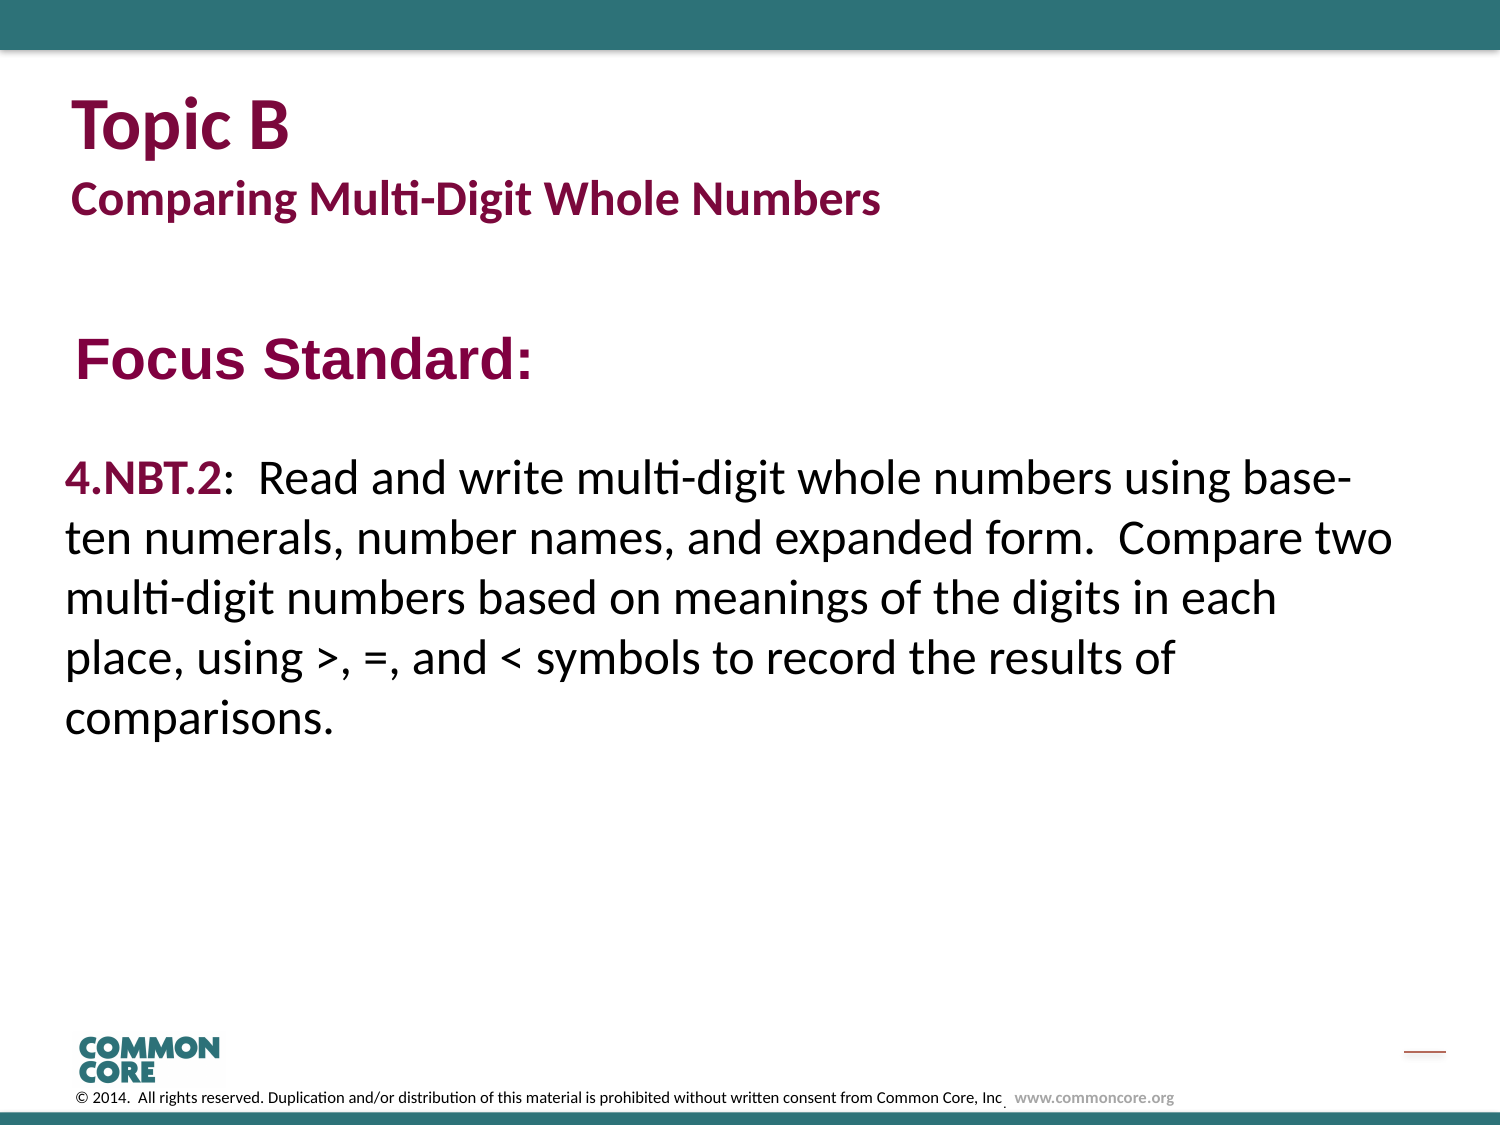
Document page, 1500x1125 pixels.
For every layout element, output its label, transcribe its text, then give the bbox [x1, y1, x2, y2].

picture [72, 1031, 226, 1088]
list Focus Standard: [74, 313, 1426, 974]
text_box 4.NBT.2: Read and write multi-digit whole numbers using base-ten numerals, number names, and expanded form. Compare two multi-digit numbers based on meanings of the digits in each place, using >, =, and < symbols to record the results of comparisons. [50, 437, 1410, 753]
title Topic B Comparing Multi-Digit Whole Numbers [71, 75, 1421, 238]
